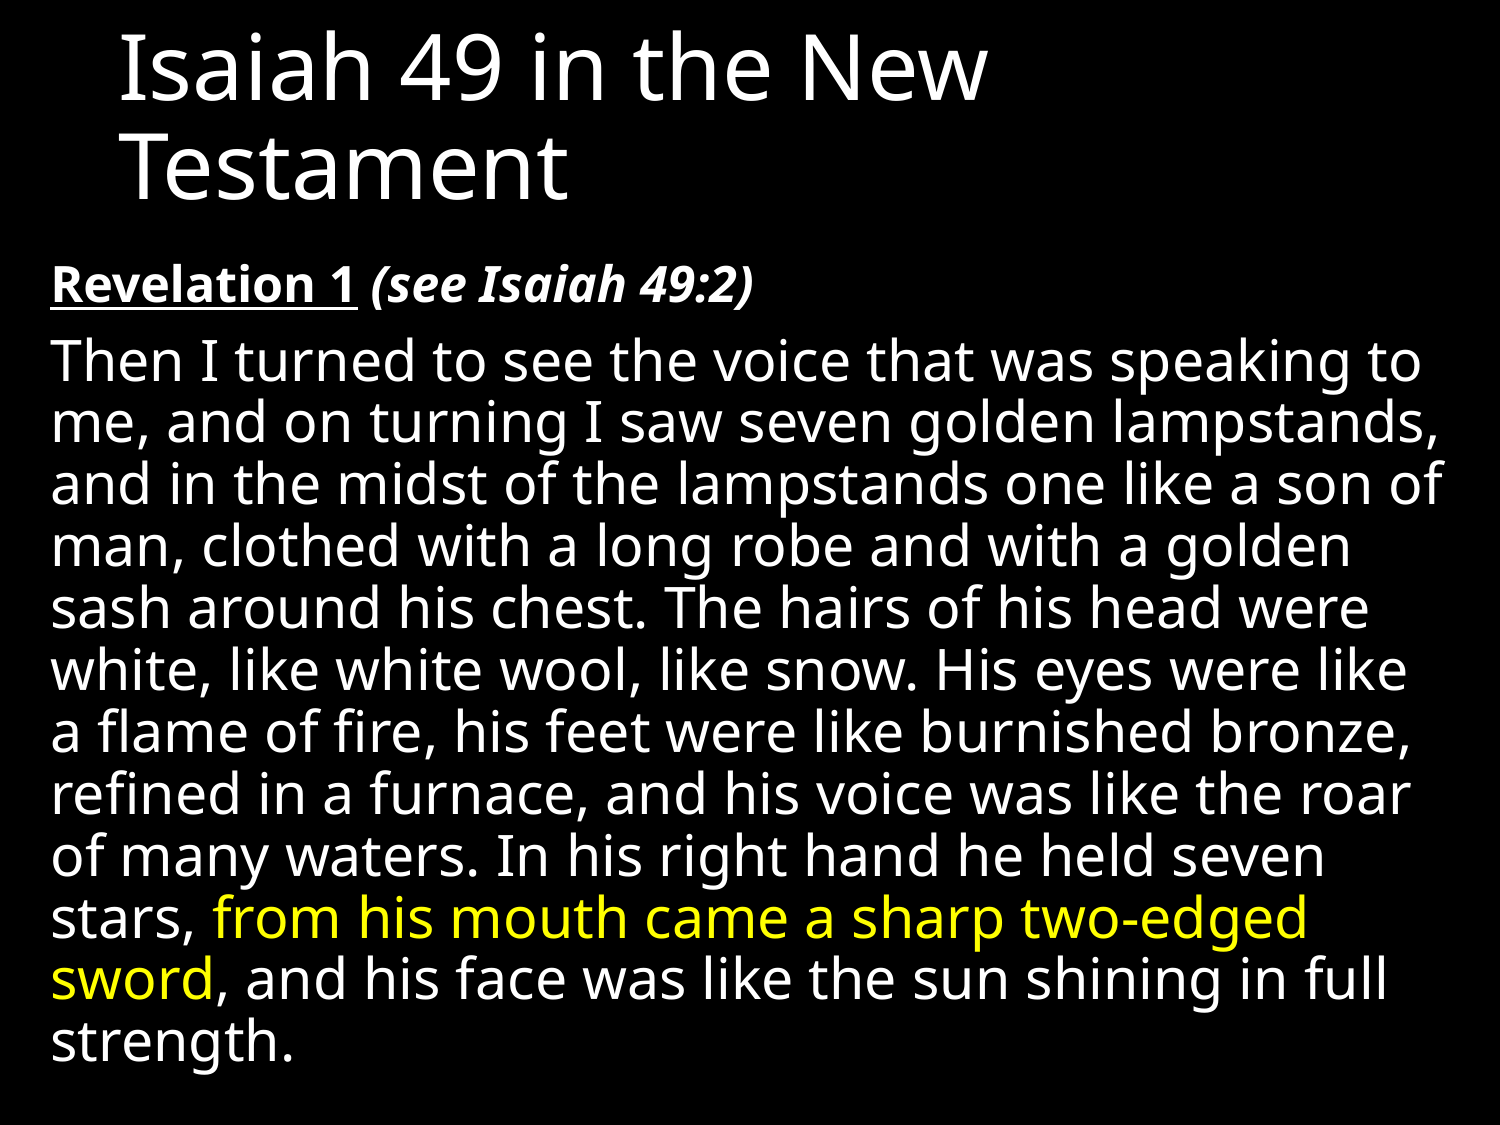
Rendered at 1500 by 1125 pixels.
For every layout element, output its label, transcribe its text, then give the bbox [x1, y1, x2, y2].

title Isaiah 49 in the New Testament [103, 53, 1397, 174]
list Revelation 1 (see Isaiah 49:2) Then I turned to see the voice that was speaking to me, and on turning I saw seven golden lampstands, and in the midst of the lampstands one like a son of man, clothed with a long robe and with a golden sash around his chest. The hairs of his head were white, like white wool, like snow. His eyes were like a flame of fire, his feet were like burnished bronze, refined in a furnace, and his voice was like the roar of many waters. In his right hand he held seven stars, from his mouth came a sharp two-edged sword, and his face was like the sun shining in full strength. [35, 174, 1465, 1090]
